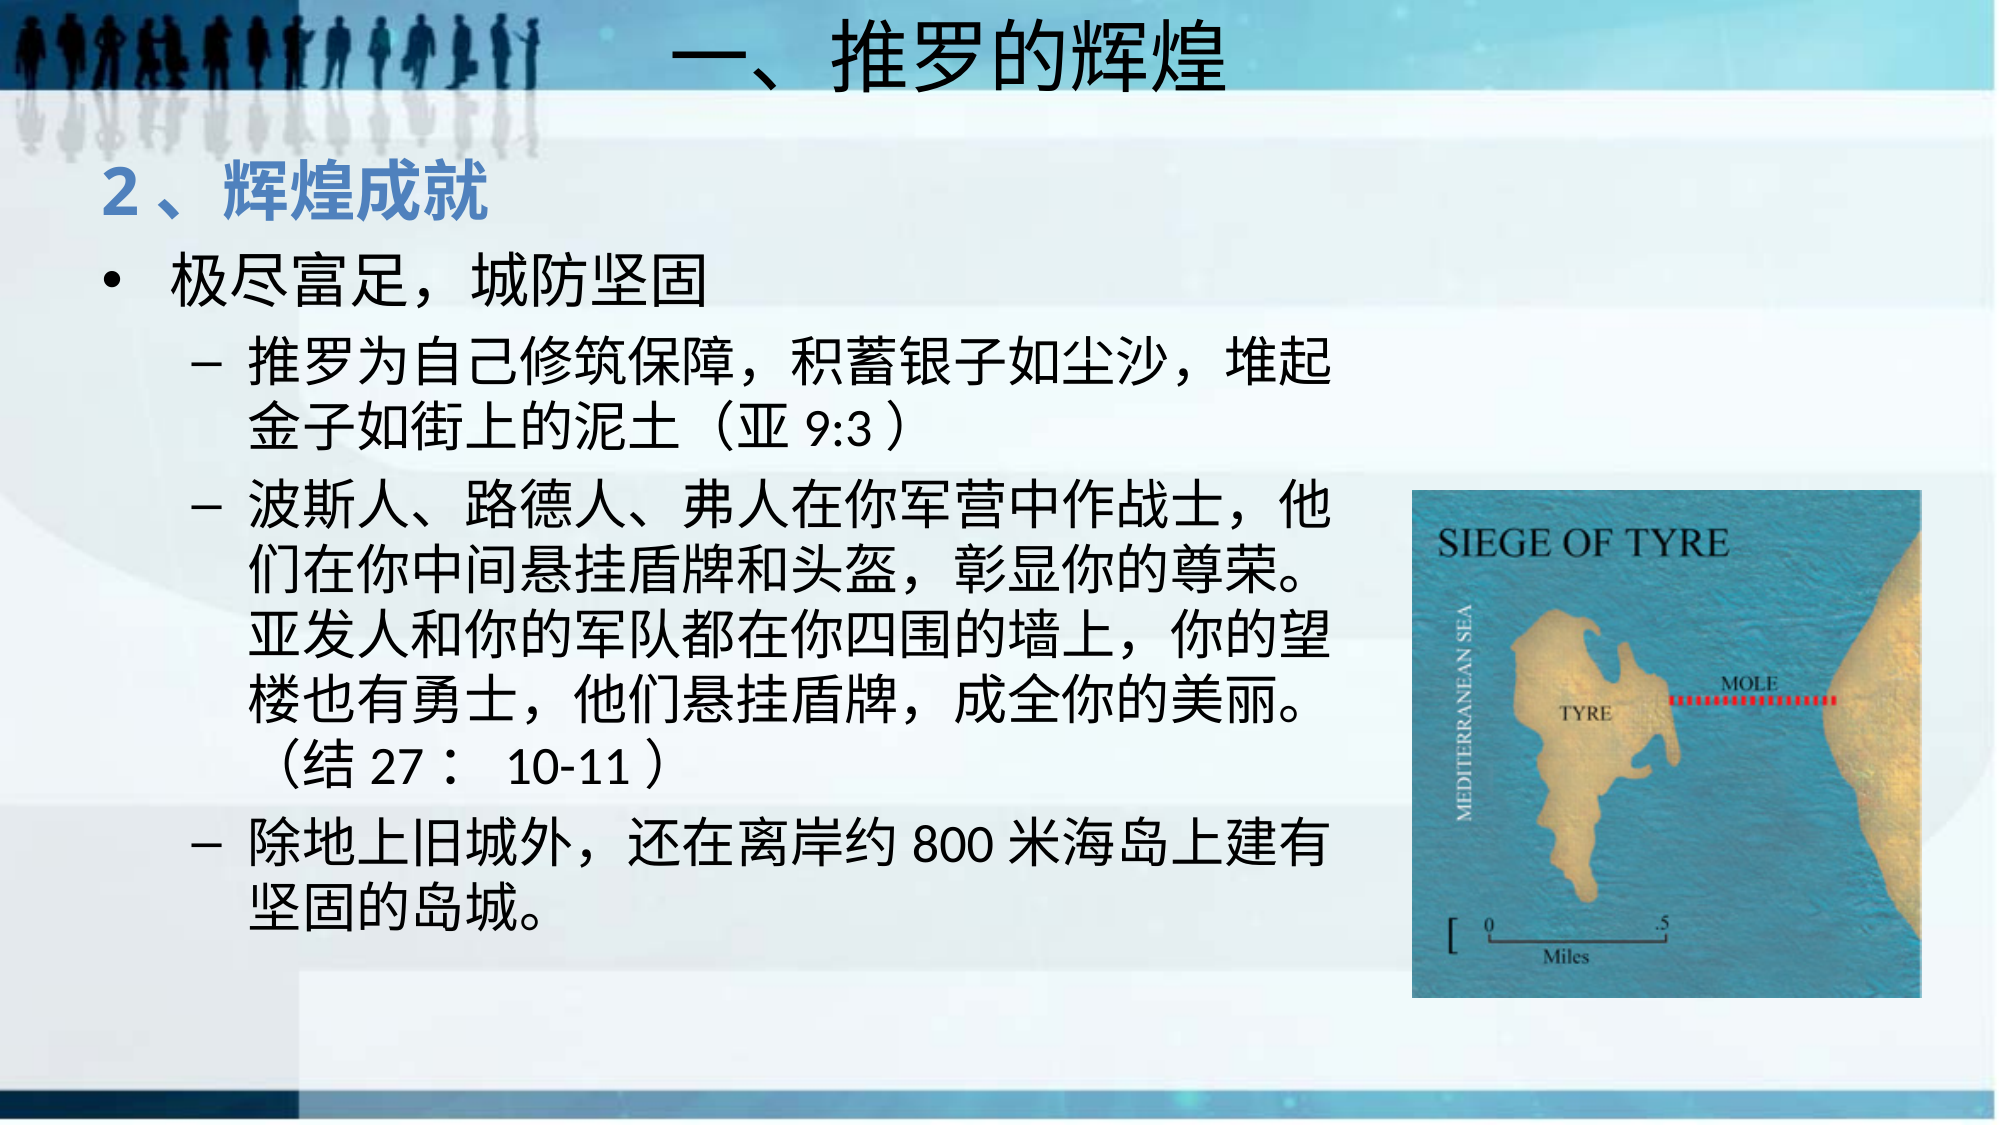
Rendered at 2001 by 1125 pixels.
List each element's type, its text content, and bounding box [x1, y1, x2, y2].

list 2、辉煌成就 极尽富足，城防坚固 推罗为自己修筑保障，积蓄银子如尘沙，堆起金子如街上的泥土（亚9:3） 波斯人、路德人、弗人在你军营中作战士，他们在你中间悬挂盾牌和头盔，彰显你的尊荣。亚发人和你的军队都在你四围的墙上，你的望楼也有勇士，他们悬挂盾牌，成全你的美丽。（结27：10-11） 除地上旧城外，还在离岸约800米海岛上建有坚固的岛城。 [86, 140, 1392, 981]
text_box 一、推罗的辉煌 [654, 0, 1667, 102]
picture [0, 0, 2001, 1125]
